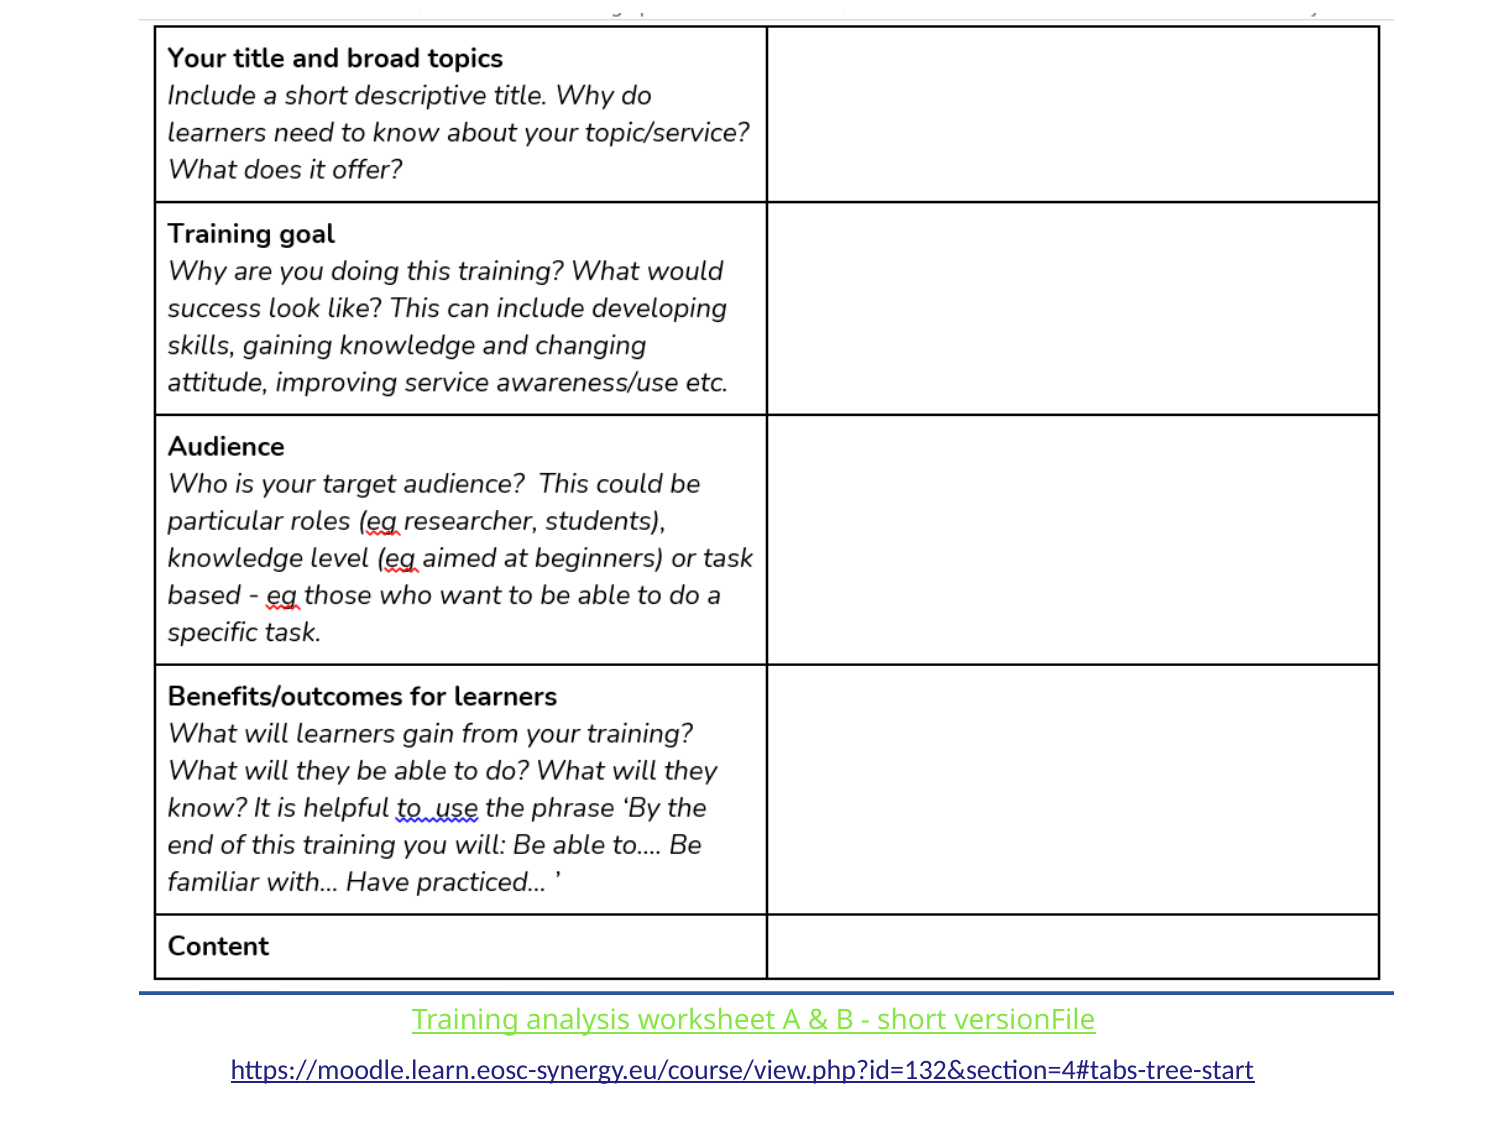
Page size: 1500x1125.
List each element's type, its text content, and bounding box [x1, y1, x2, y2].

picture [139, 13, 1394, 995]
text_box Training analysis worksheet A & B - short versionFile [397, 995, 1111, 1048]
text_box https://moodle.learn.eosc-synergy.eu/course/view.php?id=132&section=4#tabs-tree-start [215, 1043, 1478, 1093]
